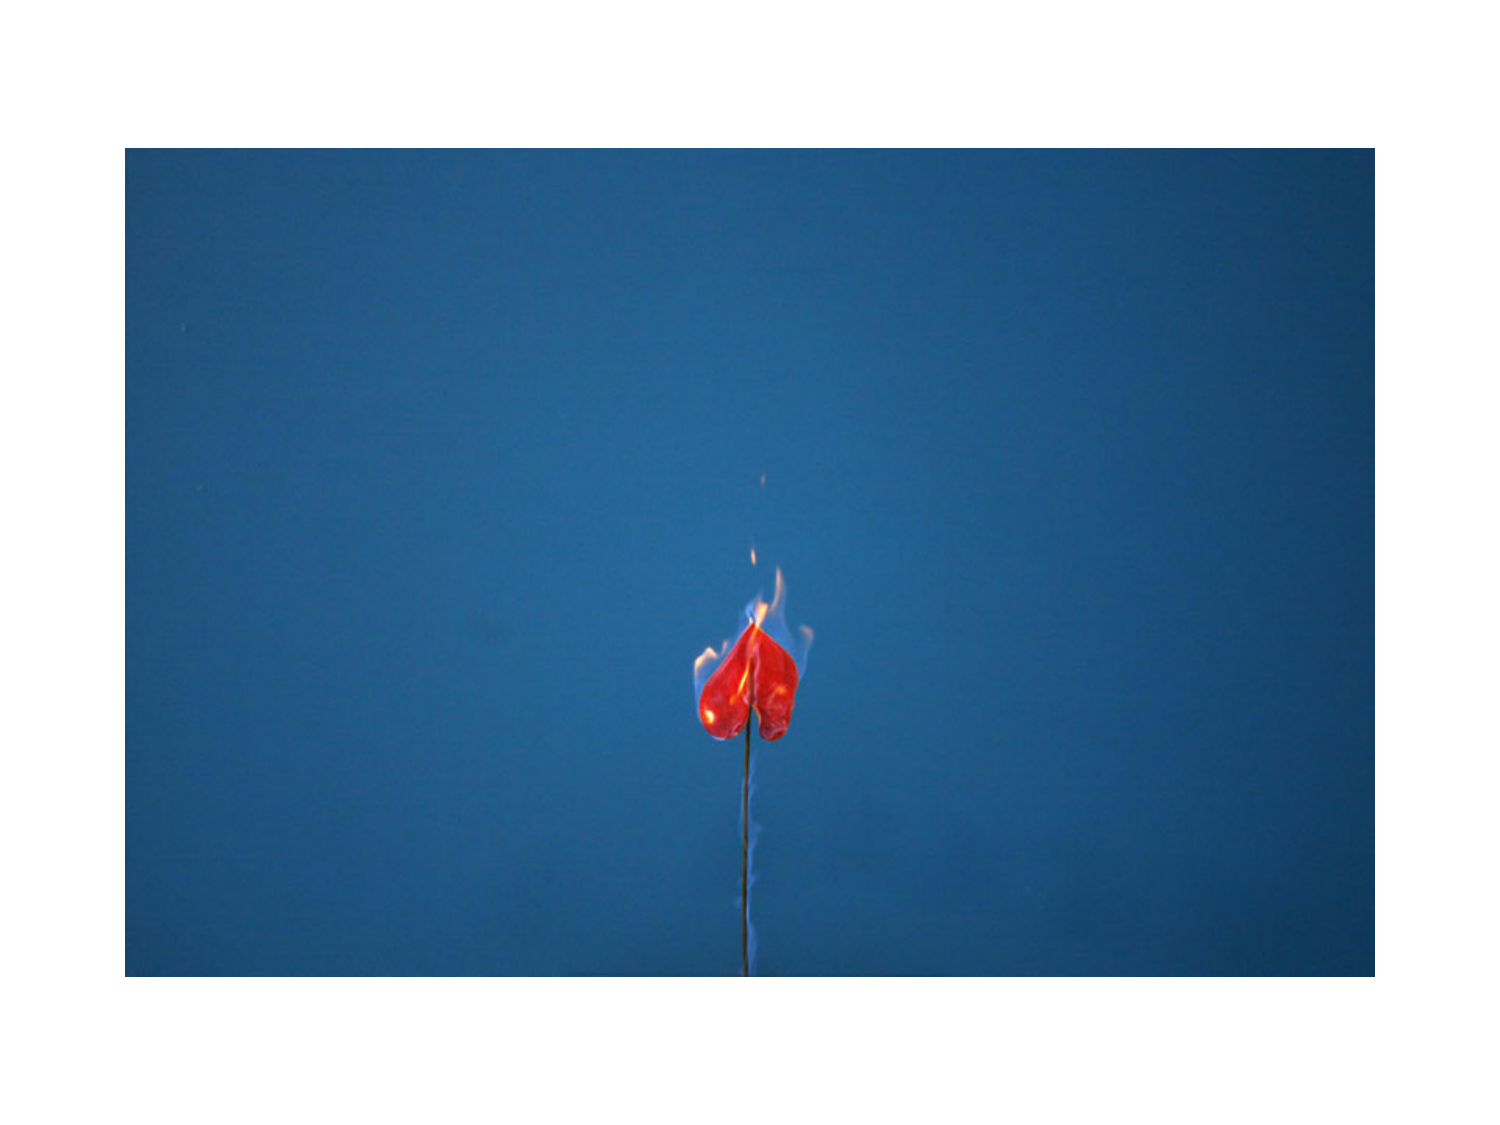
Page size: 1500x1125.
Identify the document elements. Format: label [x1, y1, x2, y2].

picture [124, 148, 1376, 977]
